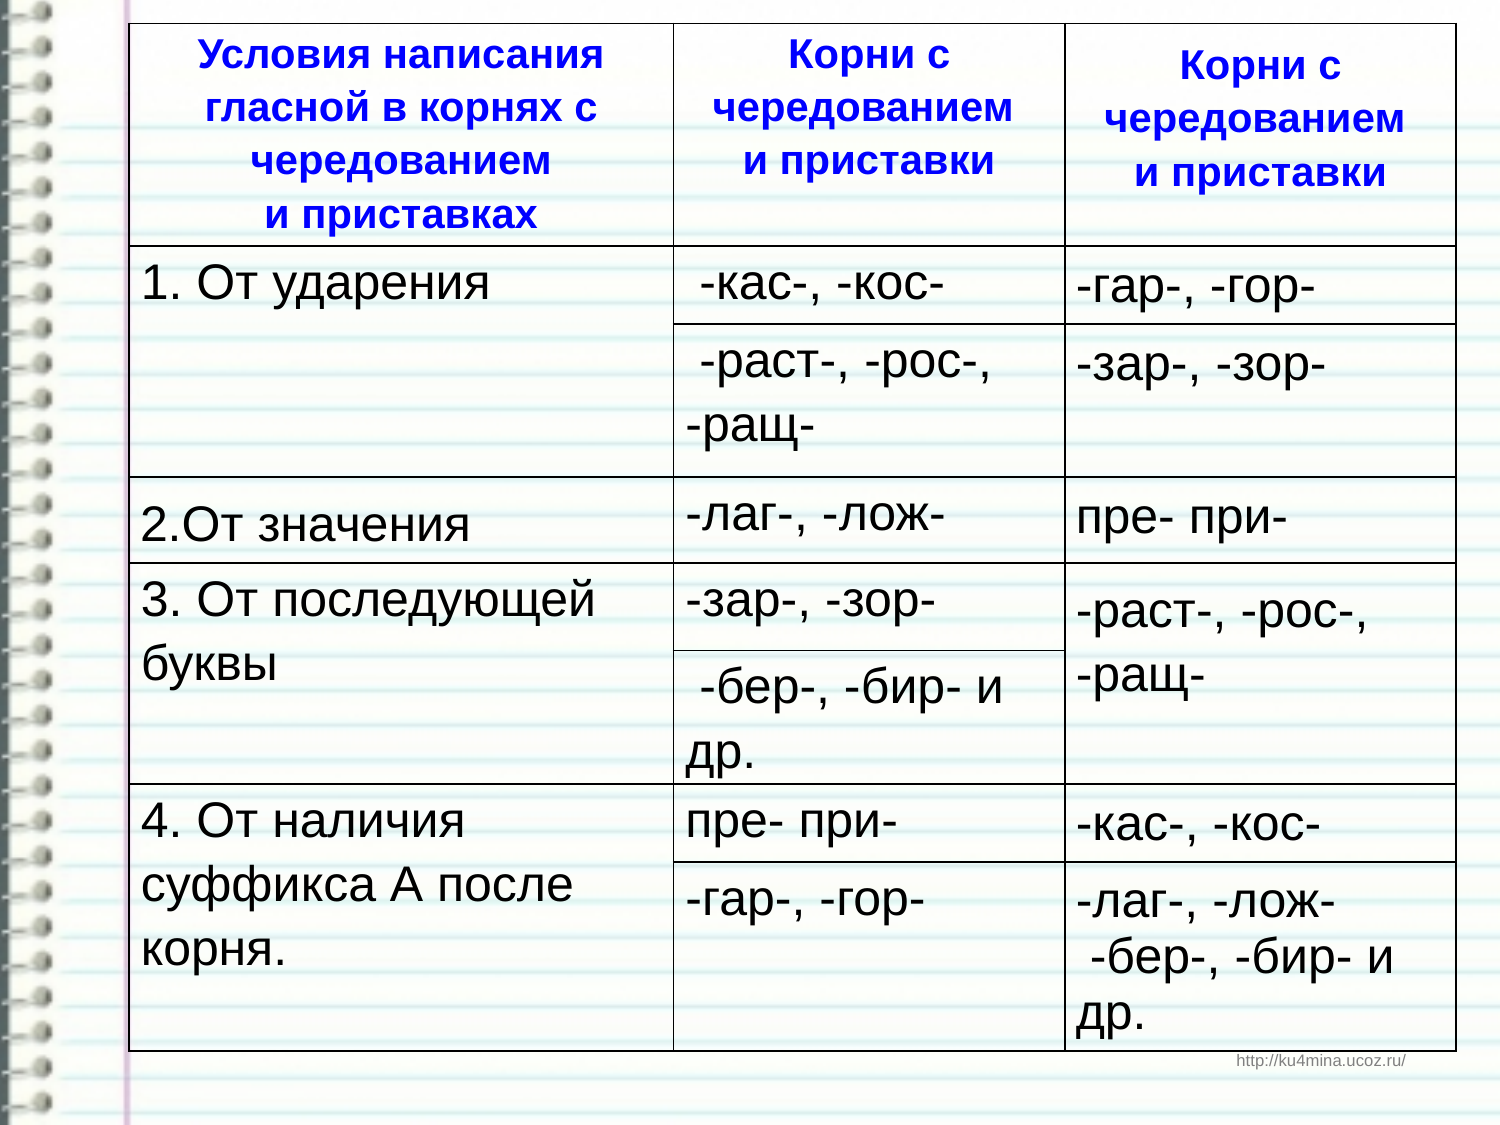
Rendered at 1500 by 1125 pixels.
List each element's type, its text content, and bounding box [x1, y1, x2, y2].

table_cell -раст-, -рос-, -ращ- [674, 325, 1064, 476]
table_cell 2.От значения [130, 478, 673, 562]
table_header Условия написания гласной в корнях с чередованием и приставках [130, 24, 673, 245]
table_header Корни с чередованием и приставки [674, 24, 1064, 245]
table_cell -бер-, -бир- и др. [674, 651, 1064, 783]
table_cell 3. От последующей буквы [130, 564, 673, 783]
table_cell -раст-, -рос-, -ращ- [1066, 564, 1455, 783]
table_cell -лаг-, -лож- [674, 478, 1064, 562]
table_cell 4. От наличия суффикса А после корня. [130, 785, 673, 1050]
picture [0, 0, 1500, 1125]
table_cell -зар-, -зор- [1066, 325, 1455, 476]
table_header Корни с чередованием и приставки [1066, 24, 1455, 245]
table_cell -кас-, -кос- [674, 247, 1064, 323]
table_cell пре- при- [1066, 478, 1455, 562]
table_cell пре- при- [674, 785, 1064, 861]
table_cell -зар-, -зор- [674, 564, 1064, 650]
table_cell -кас-, -кос- [1066, 785, 1455, 861]
table_cell -лаг-, -лож- -бер-, -бир- и др. [1066, 863, 1455, 1050]
table_cell -гар-, -гор- [1066, 247, 1455, 323]
table_cell 1. От ударения [130, 247, 673, 476]
table_cell -гар-, -гор- [674, 863, 1064, 1050]
